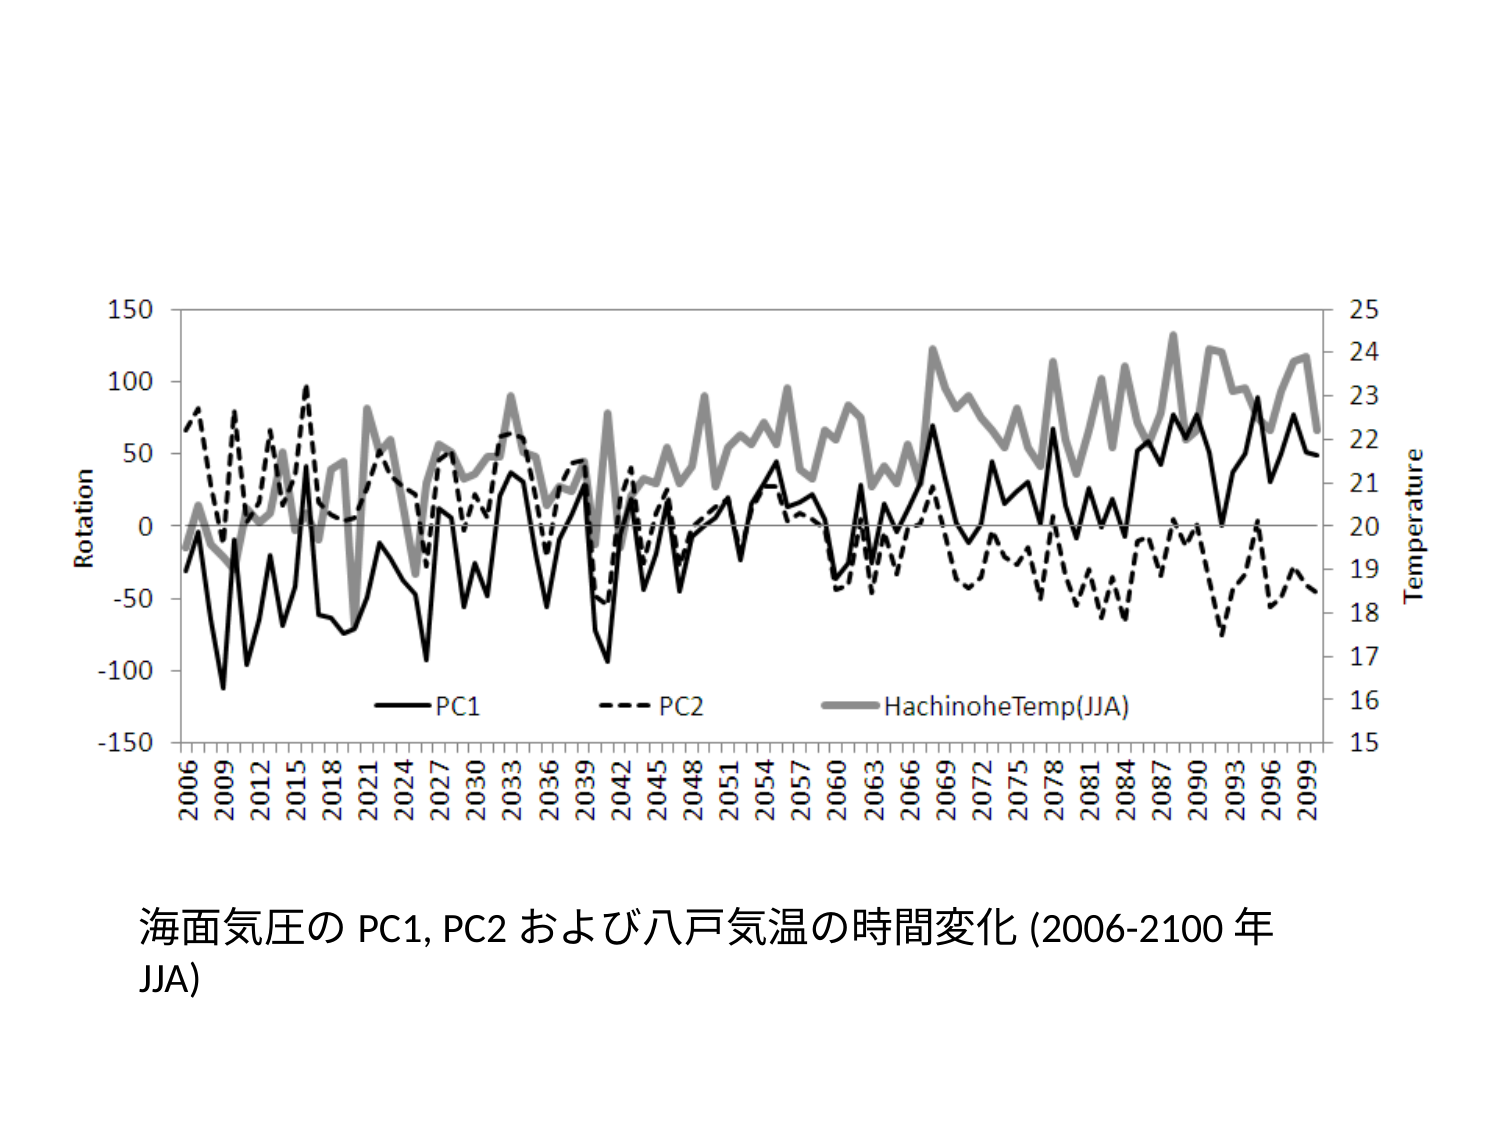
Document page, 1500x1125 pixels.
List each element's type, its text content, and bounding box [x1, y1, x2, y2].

text_box 海面気圧のPC1, PC2および八戸気温の時間変化(2006-2100年JJA) [123, 893, 1353, 1008]
picture [56, 277, 1444, 848]
